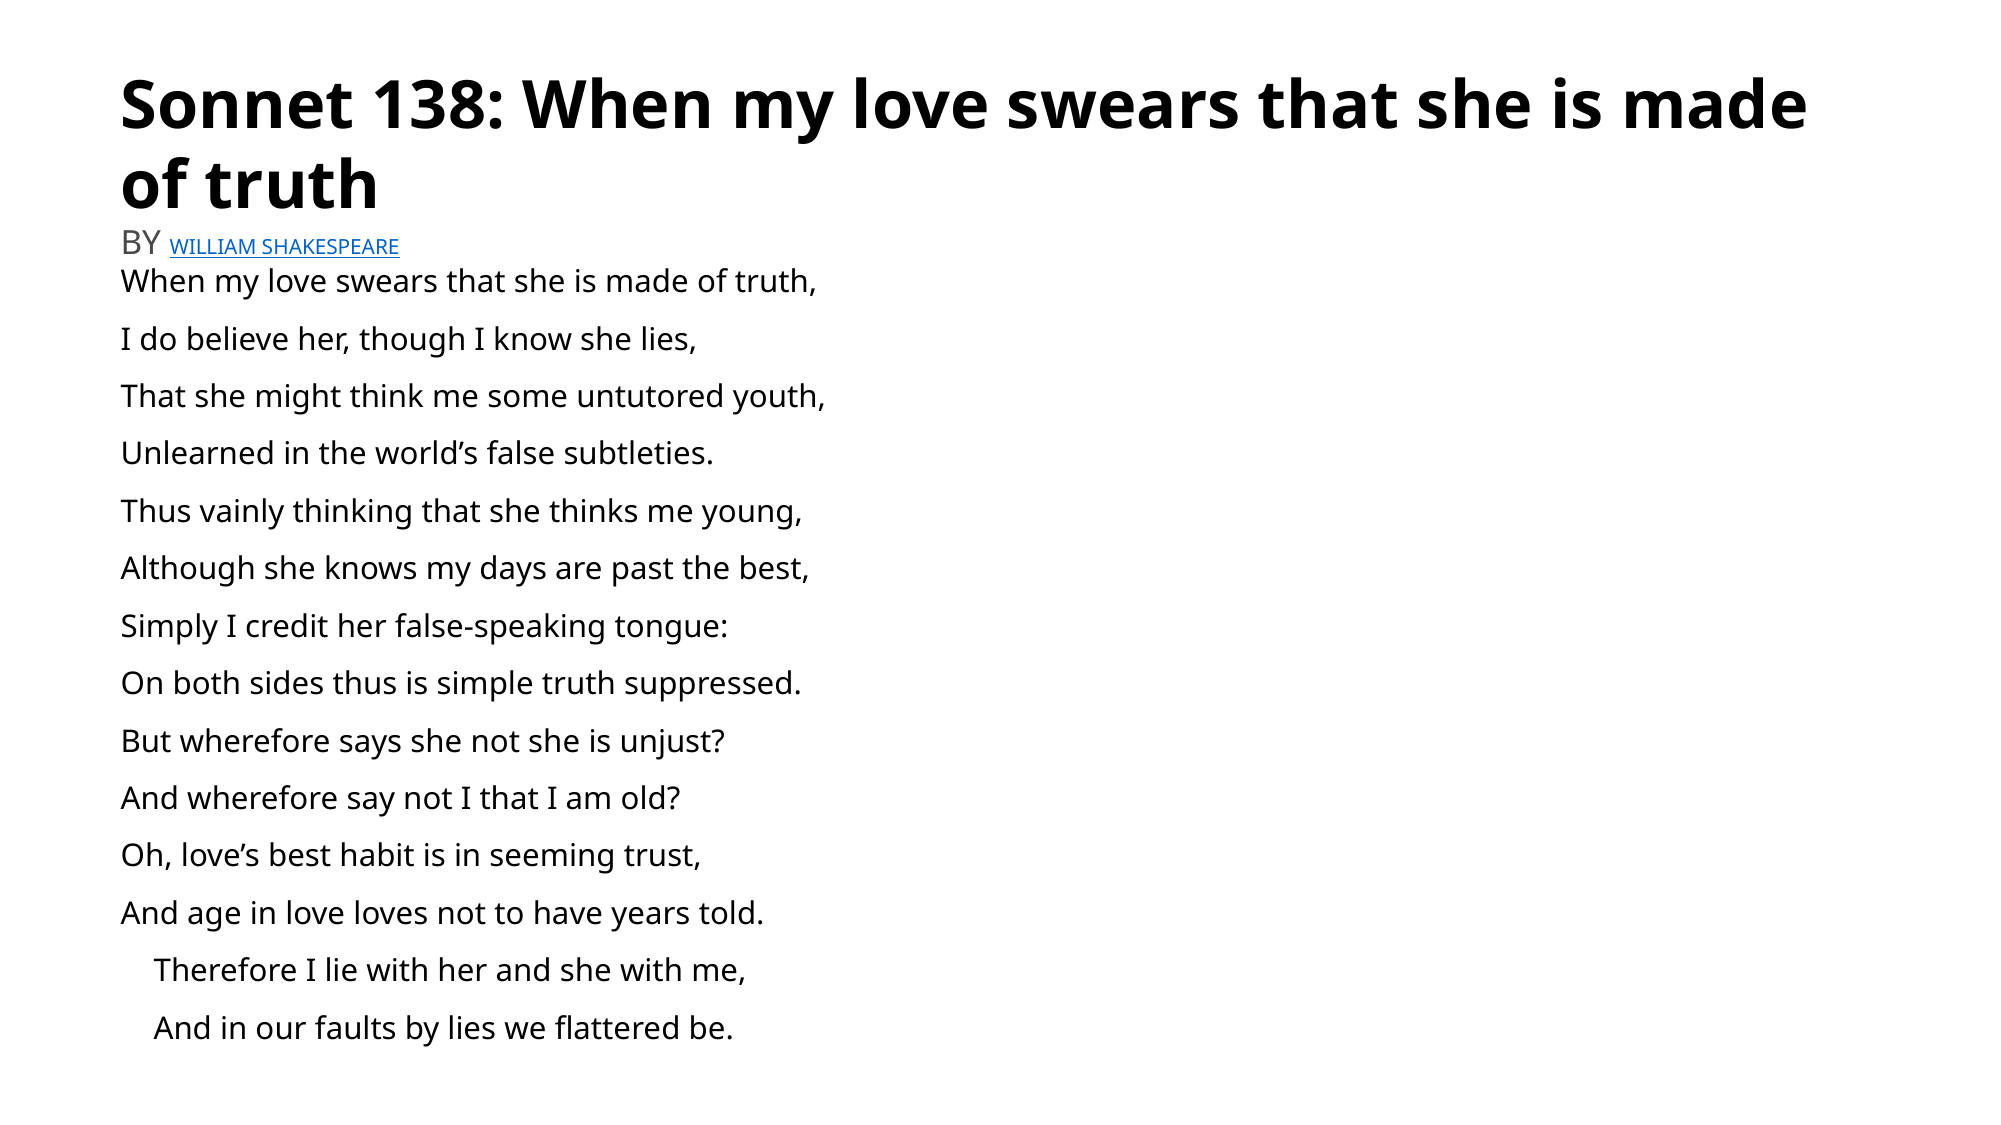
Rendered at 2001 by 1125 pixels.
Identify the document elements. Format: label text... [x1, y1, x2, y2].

list Sonnet 138: When my love swears that she is made of truth BY WILLIAM SHAKESPEARE When my love swears that she is made of truth, I do believe her, though I know she lies, That she might think me some untutored youth, Unlearned in the world’s false subtleties. Thus vainly thinking that she thinks me young, Although she knows my days are past the best, Simply I credit her false-speaking tongue: On both sides thus is simple truth suppressed. But wherefore says she not she is unjust? And wherefore say not I that I am old? Oh, love’s best habit is in seeming trust, And age in love loves not to have years told. Therefore I lie with her and she with me, And in our faults by lies we flattered be. [120, 61, 1841, 1046]
